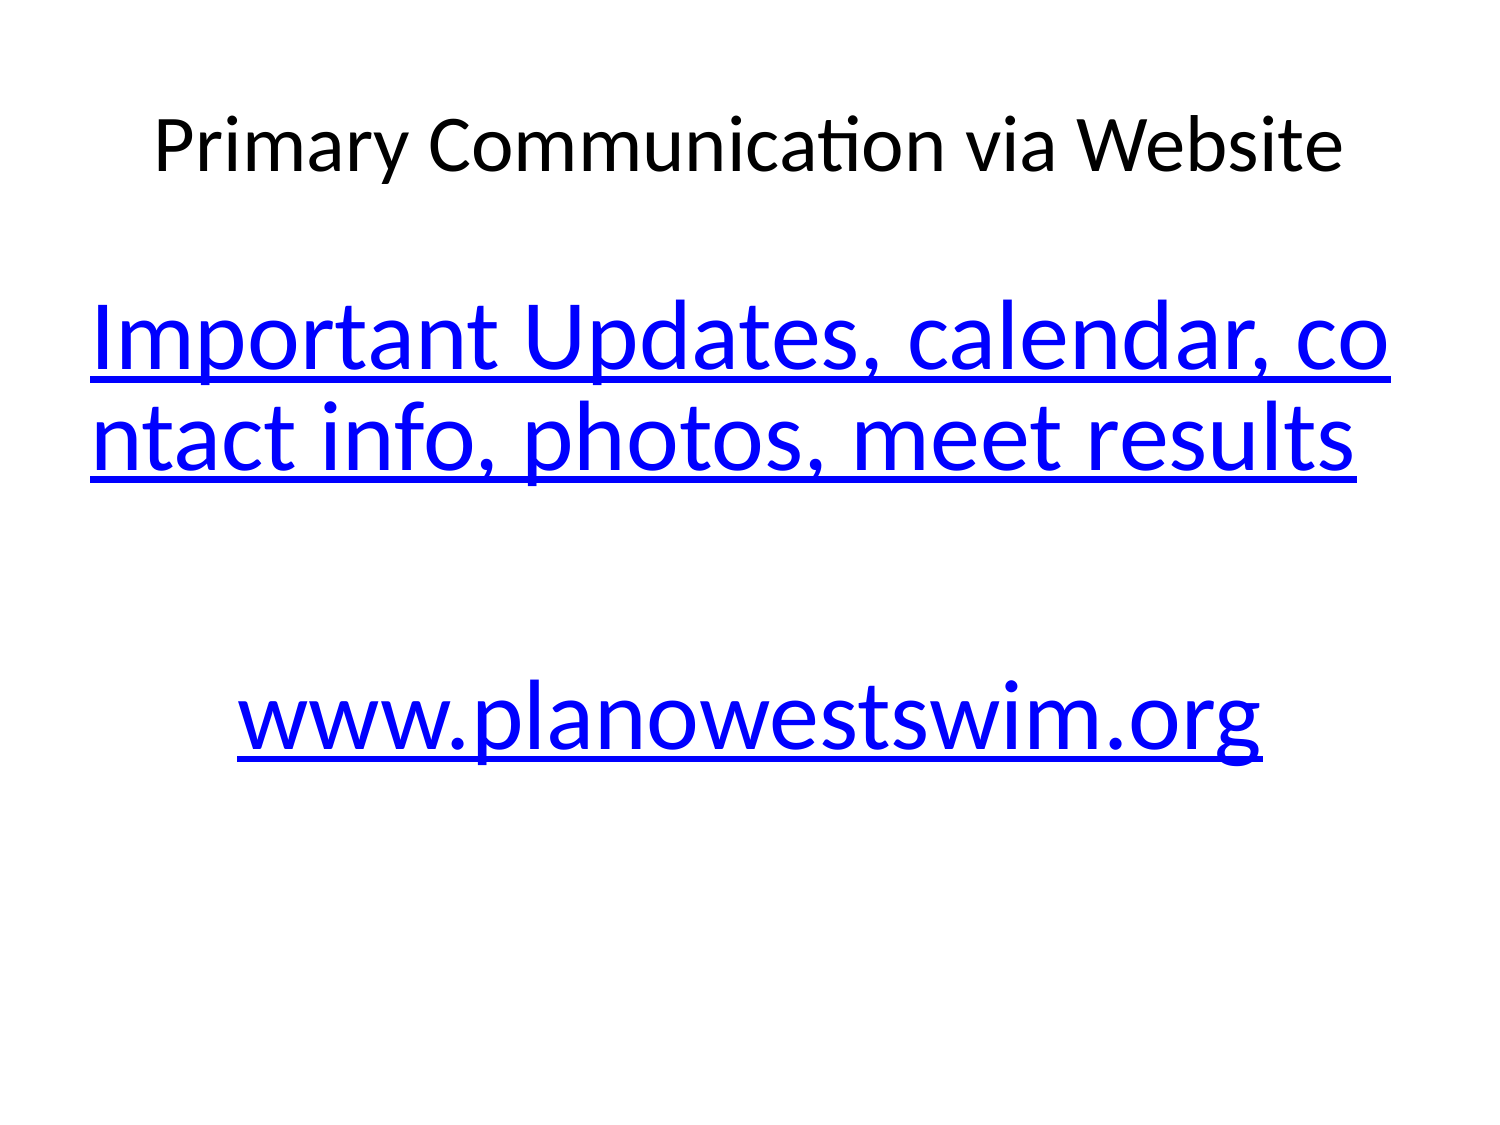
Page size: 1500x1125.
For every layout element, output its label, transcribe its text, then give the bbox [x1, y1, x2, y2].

title Primary Communication via Website [75, 45, 1425, 233]
list Important Updates, calendar, contact info, photos, meet results www.planowestswim.org [75, 262, 1425, 1005]
